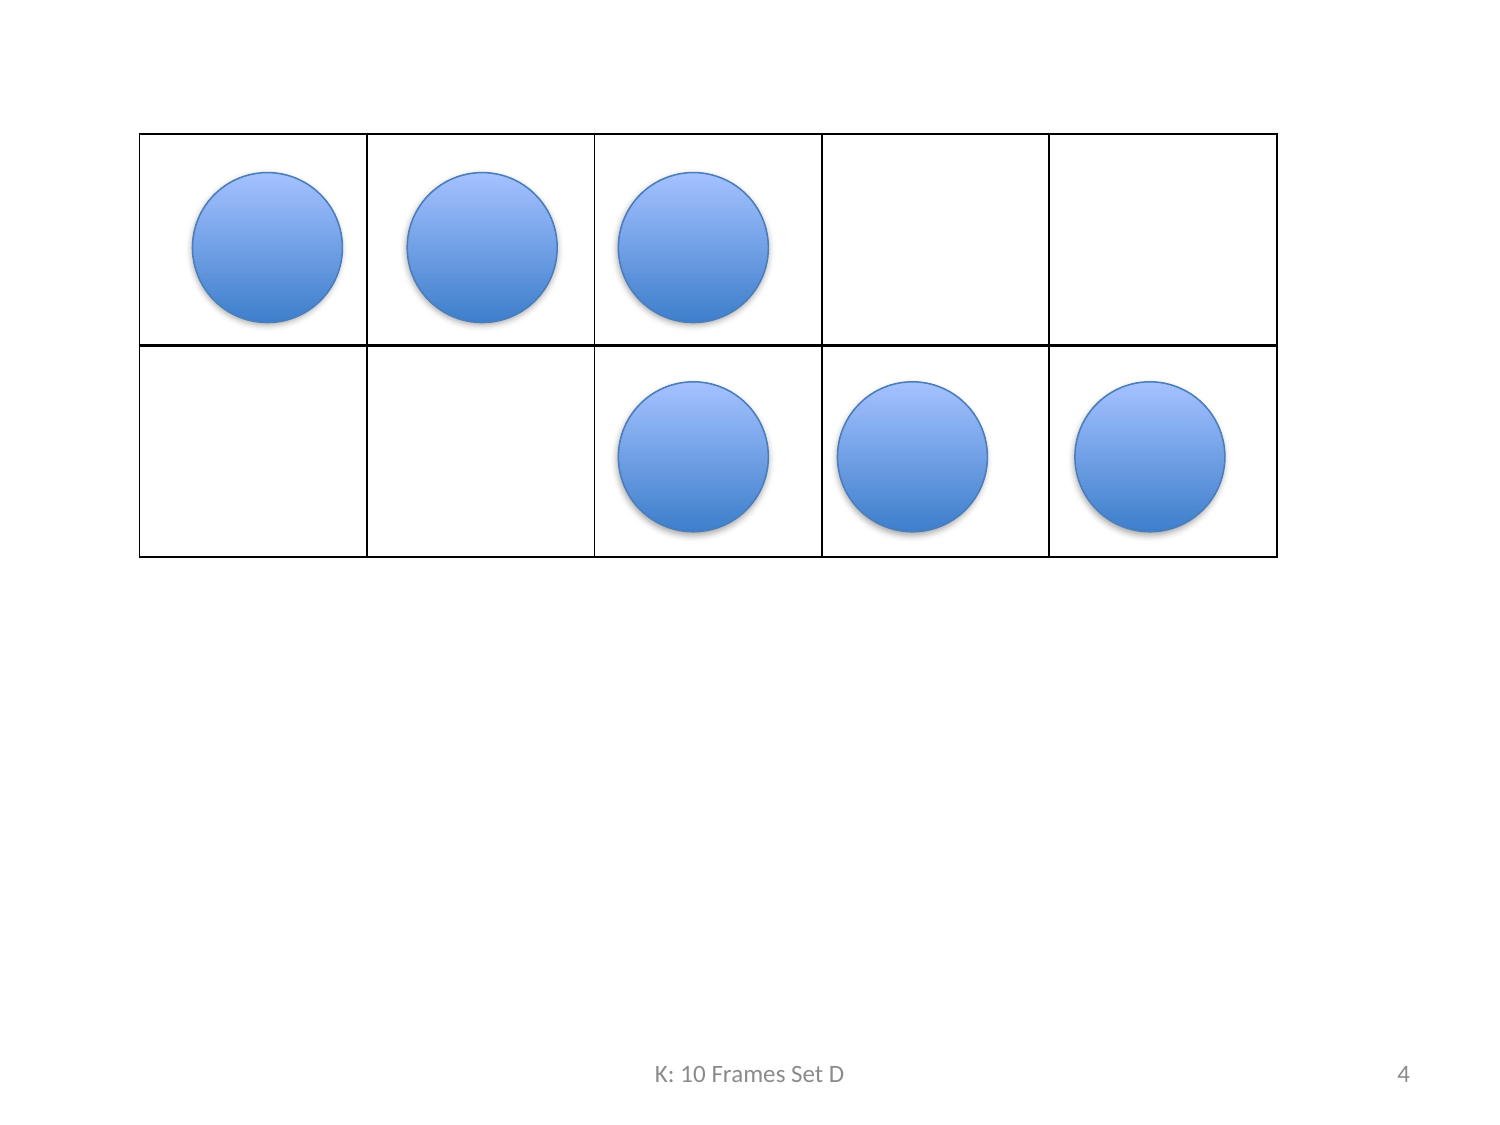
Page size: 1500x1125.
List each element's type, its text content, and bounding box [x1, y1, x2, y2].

table_cell [1050, 347, 1276, 556]
table_header [140, 135, 366, 344]
text_box [406, 171, 558, 324]
table_header [823, 135, 1048, 344]
table_header [1050, 135, 1276, 344]
text_box [191, 171, 344, 324]
text_box [1074, 381, 1226, 533]
footer K: 10 Frames Set D [512, 1042, 988, 1103]
text_box [617, 171, 770, 324]
text_box [617, 381, 770, 533]
table_cell [368, 347, 594, 556]
table_header [368, 135, 594, 344]
table_header [595, 135, 821, 344]
slide_number 4 [1074, 1042, 1425, 1103]
table_cell [140, 347, 366, 556]
table_cell [595, 347, 821, 556]
table_cell [823, 347, 1048, 556]
text_box [836, 381, 989, 533]
